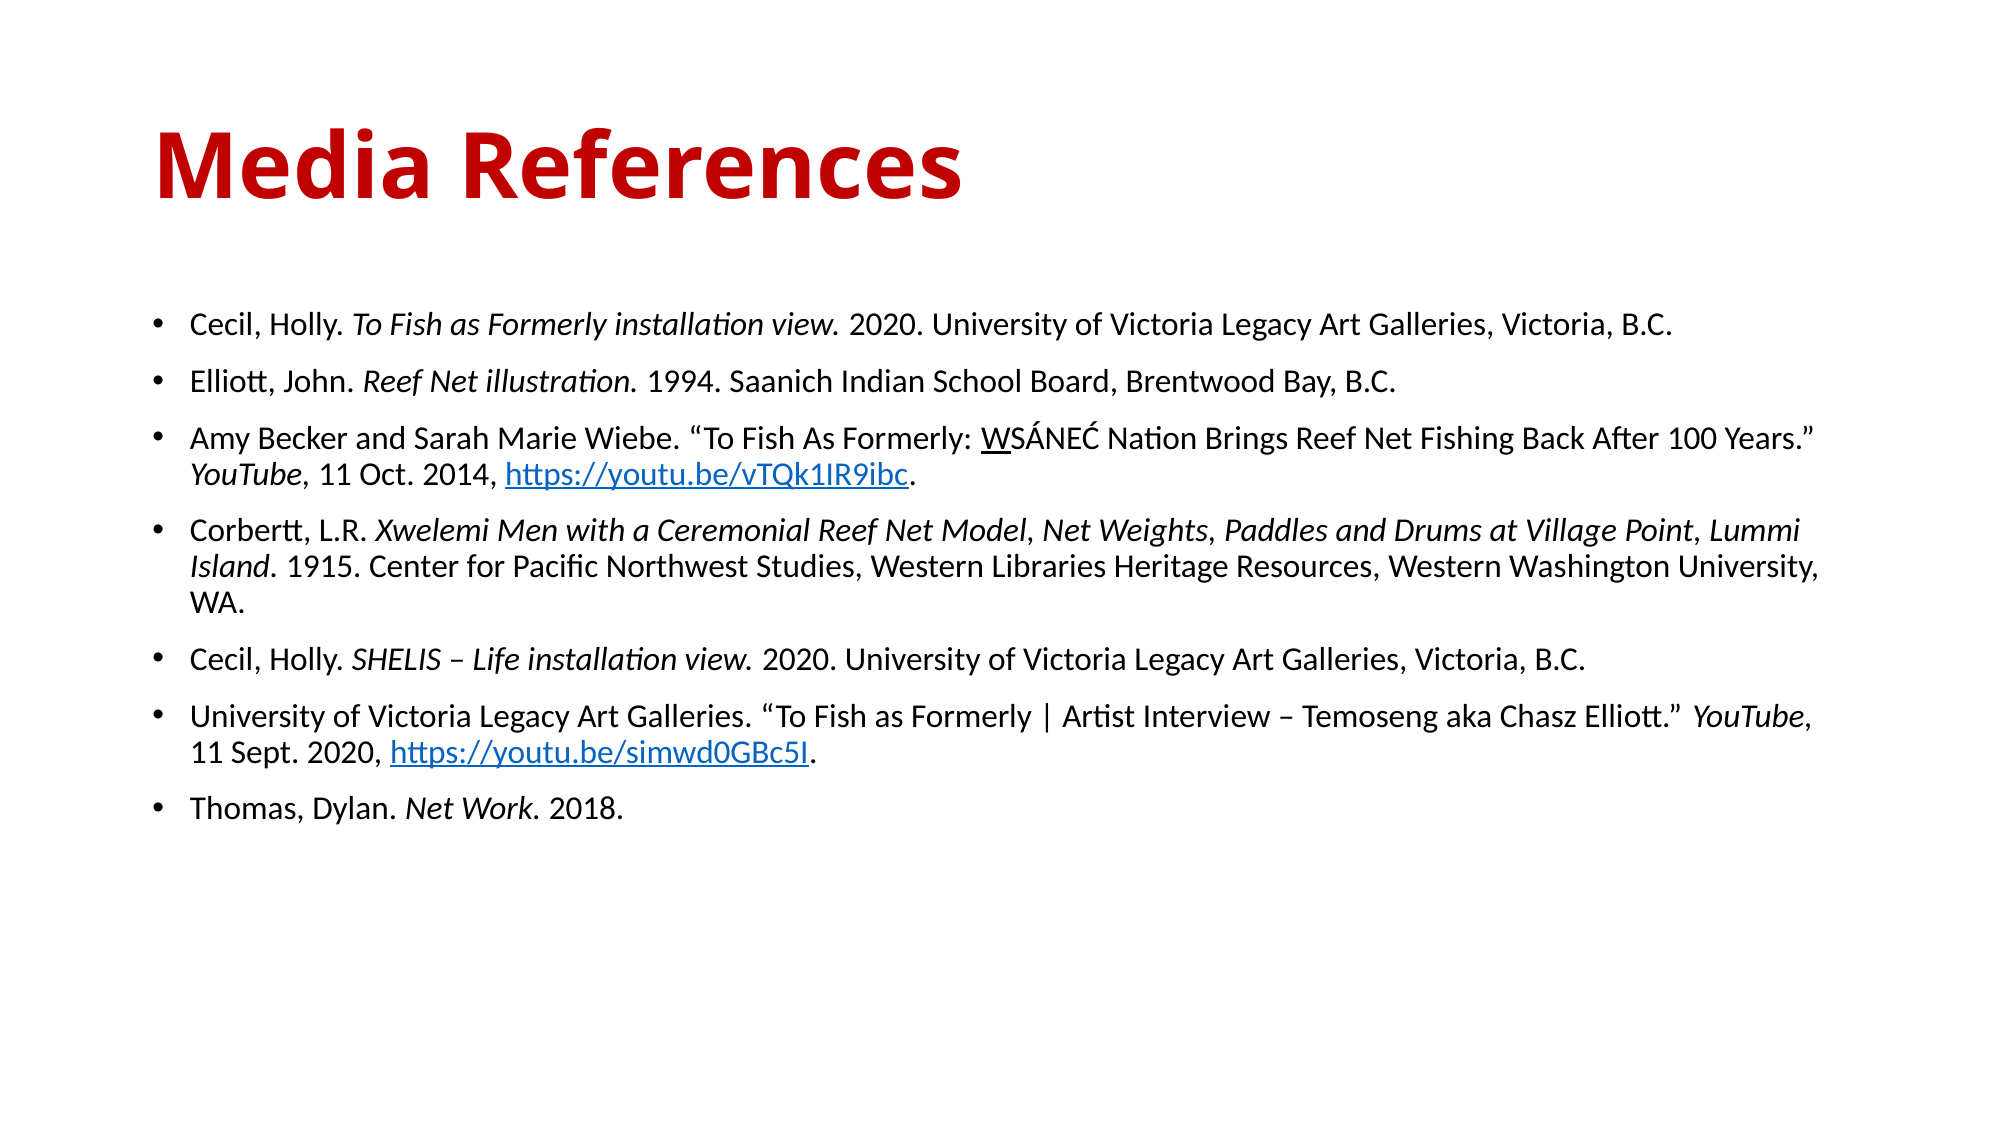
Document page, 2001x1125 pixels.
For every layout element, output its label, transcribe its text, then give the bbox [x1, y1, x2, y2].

title Media References [137, 59, 1863, 278]
list Cecil, Holly. To Fish as Formerly installation view. 2020. University of Victoria Legacy Art Galleries, Victoria, B.C. Elliott, John. Reef Net illustration. 1994. Saanich Indian School Board, Brentwood Bay, B.C. Amy Becker and Sarah Marie Wiebe. “To Fish As Formerly: WSÁNEĆ Nation Brings Reef Net Fishing Back After 100 Years.” YouTube, 11 Oct. 2014, https://youtu.be/vTQk1IR9ibc. Corbertt, L.R. Xwelemi Men with a Ceremonial Reef Net Model, Net Weights, Paddles and Drums at Village Point, Lummi Island. 1915. Center for Pacific Northwest Studies, Western Libraries Heritage Resources, Western Washington University, WA. Cecil, Holly. SHELIS – Life installation view. 2020. University of Victoria Legacy Art Galleries, Victoria, B.C. University of Victoria Legacy Art Galleries. “To Fish as Formerly | Artist Interview – Temoseng aka Chasz Elliott.” YouTube, 11 Sept. 2020, https://youtu.be/simwd0GBc5I. Thomas, Dylan. Net Work. 2018. [137, 299, 1863, 1014]
